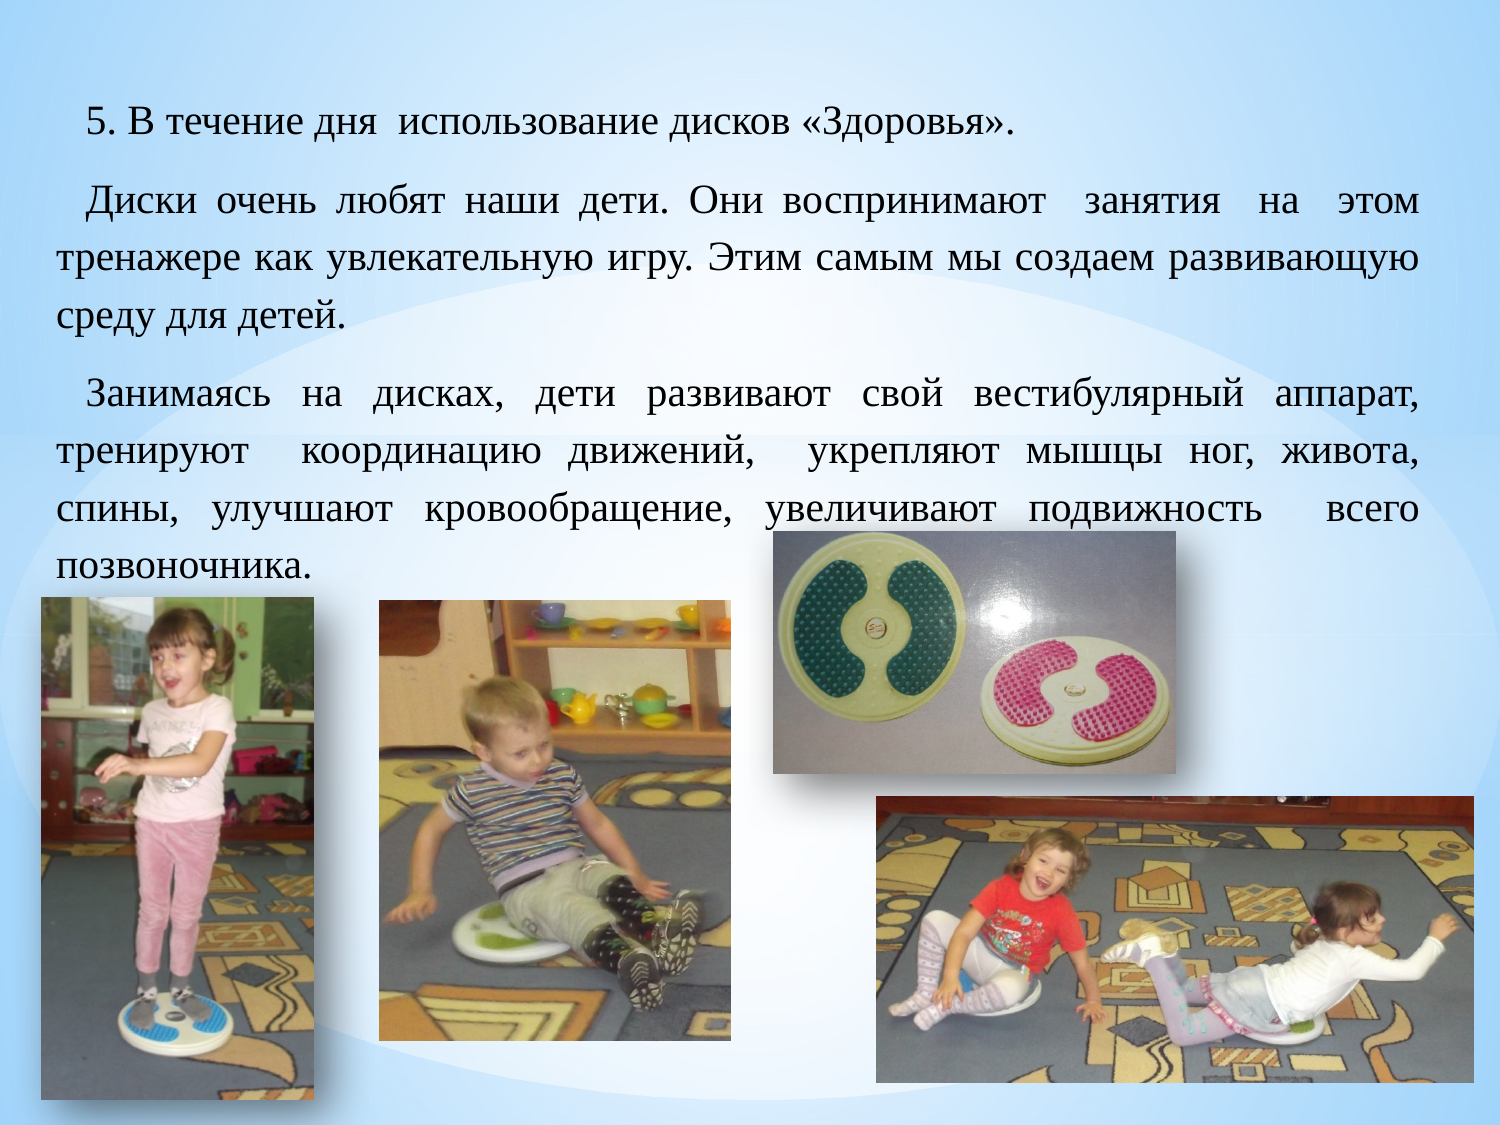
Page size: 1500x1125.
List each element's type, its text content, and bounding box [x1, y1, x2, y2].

picture [379, 599, 731, 1041]
picture [773, 531, 1176, 775]
picture [876, 795, 1474, 1083]
text_box 5. В течение дня использование дисков «Здоровья». Диски очень любят наши дети. Они воспринимают занятия на этом тренажере как увлекательную игру. Этим самым мы создаем развивающую среду для детей. Занимаясь на дисках, дети развивают свой вестибулярный аппарат, тренируют координацию движений, укрепляют мышцы ног, живота, спины, улучшают кровообращение, увеличивают подвижность всего позвоночника. [41, 78, 1436, 595]
picture [41, 597, 315, 1101]
